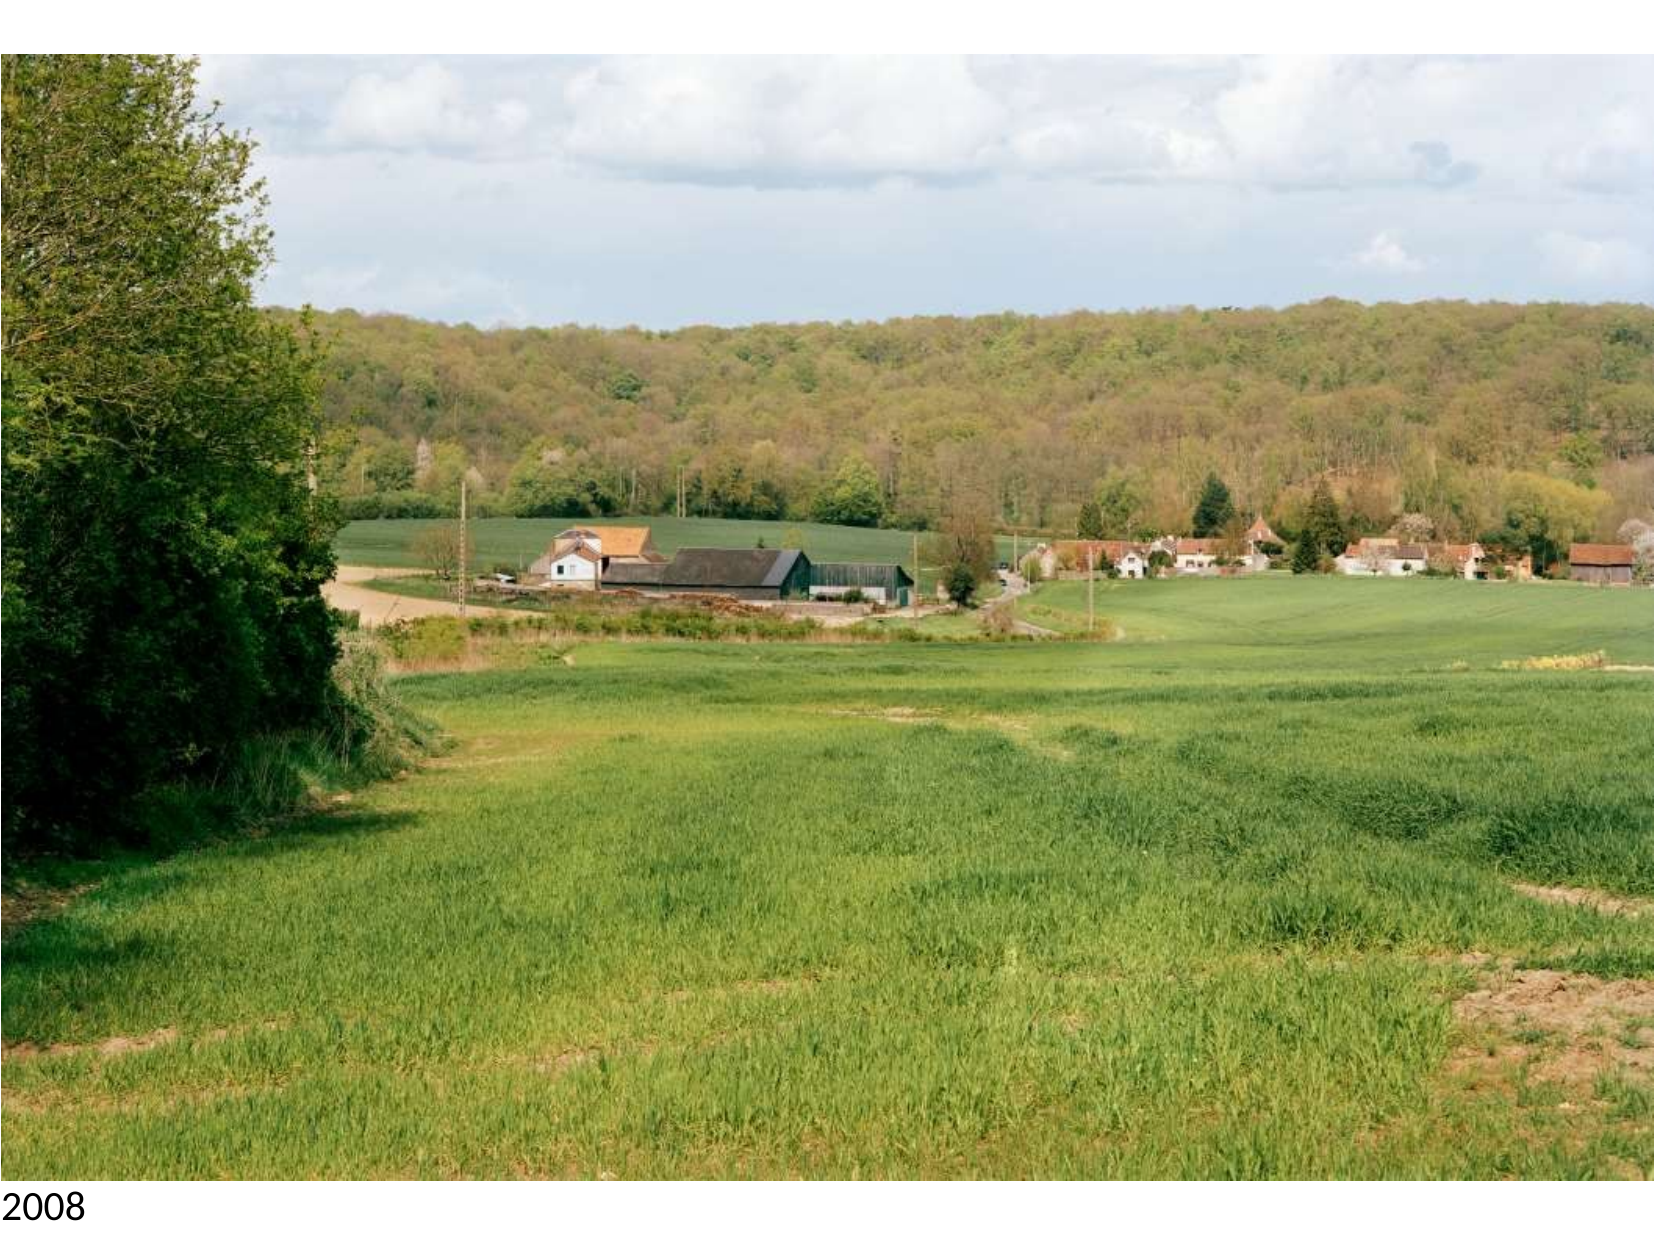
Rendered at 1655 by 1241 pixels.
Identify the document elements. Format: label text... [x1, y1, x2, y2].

picture [1, 54, 1654, 1181]
text_box 2008 [0, 1188, 89, 1229]
